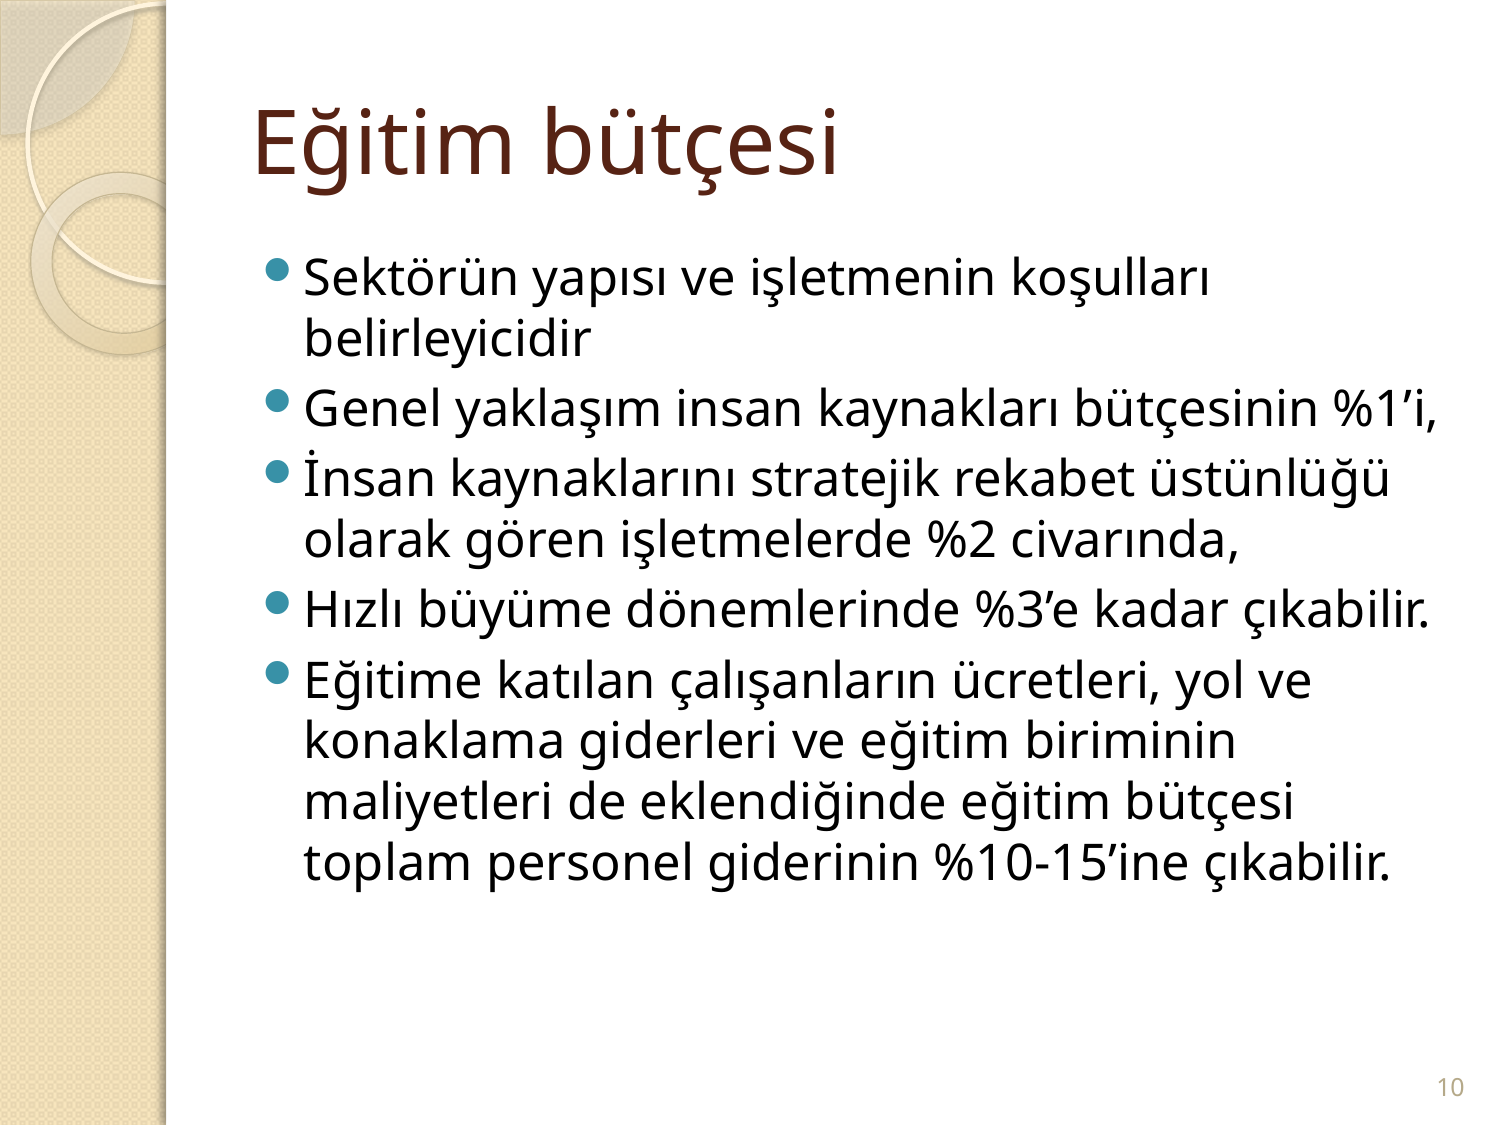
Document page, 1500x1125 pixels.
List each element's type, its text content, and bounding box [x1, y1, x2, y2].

slide_number 10 [1413, 1034, 1488, 1113]
list Sektörün yapısı ve işletmenin koşulları belirleyicidir Genel yaklaşım insan kaynakları bütçesinin %1’i, İnsan kaynaklarını stratejik rekabet üstünlüğü olarak gören işletmelerde %2 civarında, Hızlı büyüme dönemlerinde %3’e kadar çıkabilir. Eğitime katılan çalışanların ücretleri, yol ve konaklama giderleri ve eğitim biriminin maliyetleri de eklendiğinde eğitim bütçesi toplam personel giderinin %10-15’ine çıkabilir. [235, 237, 1466, 1025]
title Eğitim bütçesi [235, 45, 1466, 233]
